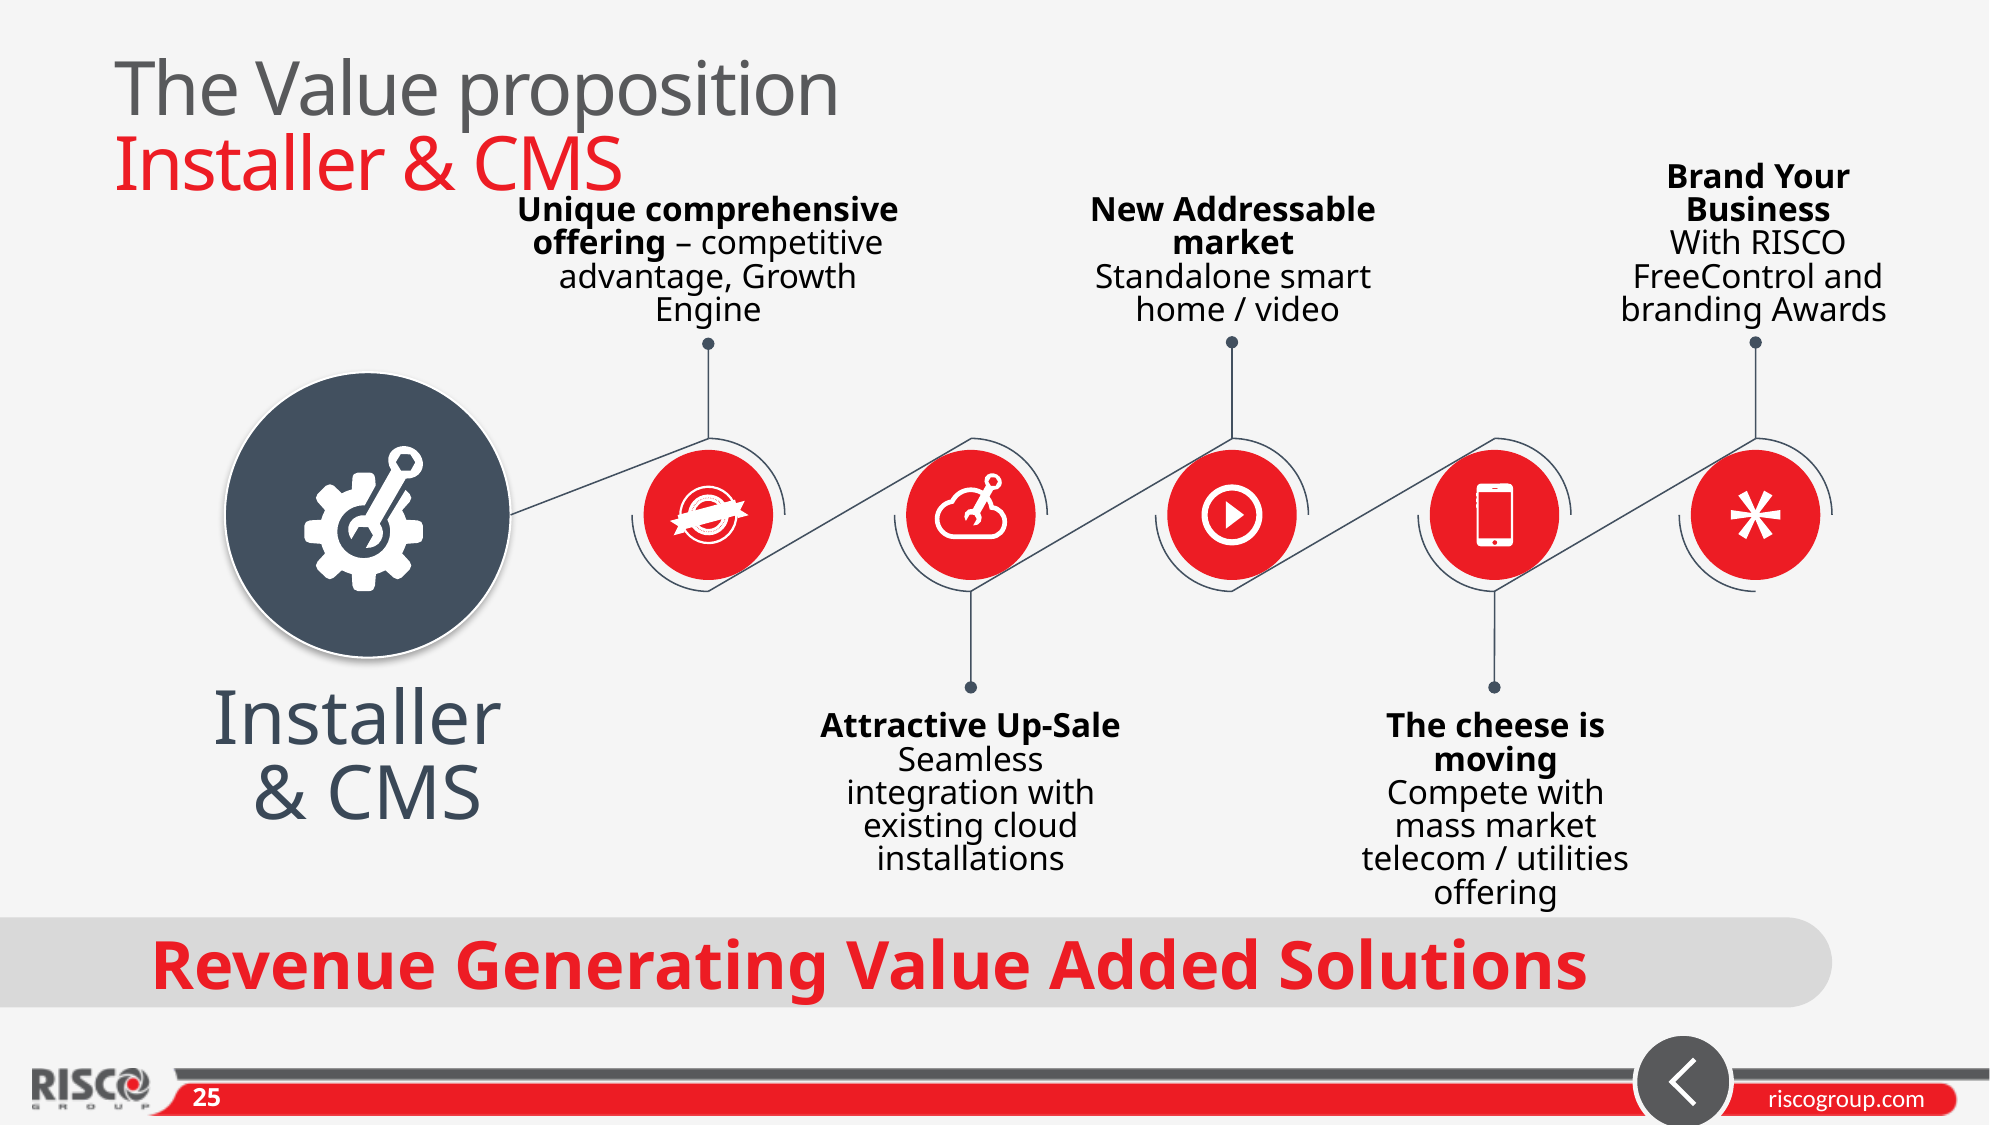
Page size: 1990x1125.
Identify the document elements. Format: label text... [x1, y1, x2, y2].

text_box Brand Your Business With RISCO FreeControl and branding Awards [1580, 156, 1936, 334]
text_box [1155, 438, 1309, 592]
text_box The cheese is moving Compete with mass market telecom / utilities offering [1332, 705, 1659, 915]
picture [1735, 1068, 1990, 1116]
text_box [894, 438, 1048, 592]
text_box Installer & CMS [161, 675, 575, 835]
text_box Unique comprehensive offering – competitive advantage, Growth Engine [504, 189, 912, 334]
slide_number 25 [169, 1075, 245, 1121]
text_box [1632, 1030, 1735, 1125]
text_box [1678, 438, 1833, 592]
text_box New Addressable market Standalone smart home / video [1044, 189, 1422, 334]
picture [32, 1068, 1632, 1116]
text_box Revenue Generating Value Added Solutions [0, 915, 1835, 1010]
text_box Attractive Up-Sale Seamless integration with existing cloud installations [802, 705, 1139, 884]
title The Value proposition Installer & CMS [99, 48, 1890, 236]
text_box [631, 438, 786, 592]
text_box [224, 371, 511, 658]
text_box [1417, 438, 1572, 592]
